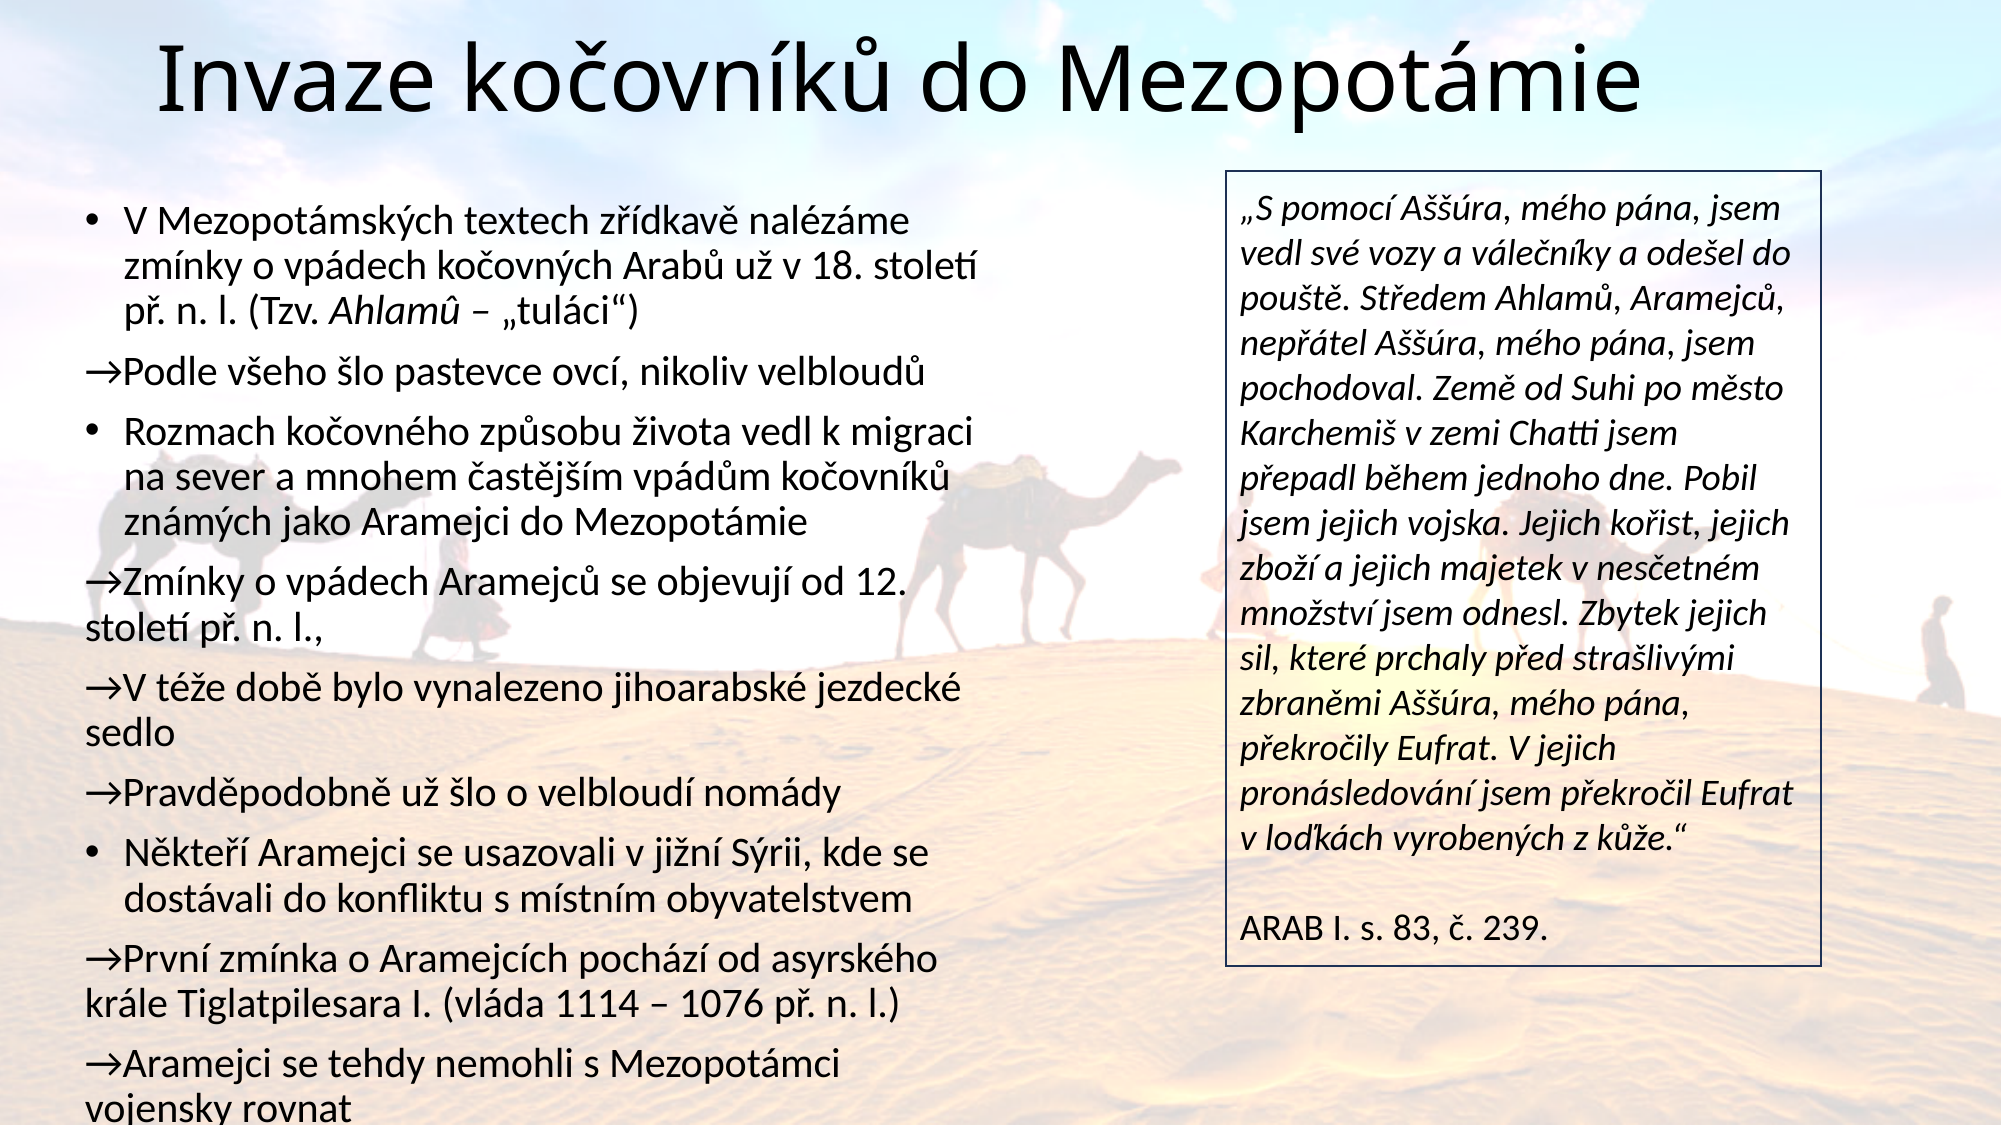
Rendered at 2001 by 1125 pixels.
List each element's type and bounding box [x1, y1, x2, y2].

picture [0, 0, 2000, 1125]
text_box [1225, 171, 1822, 966]
